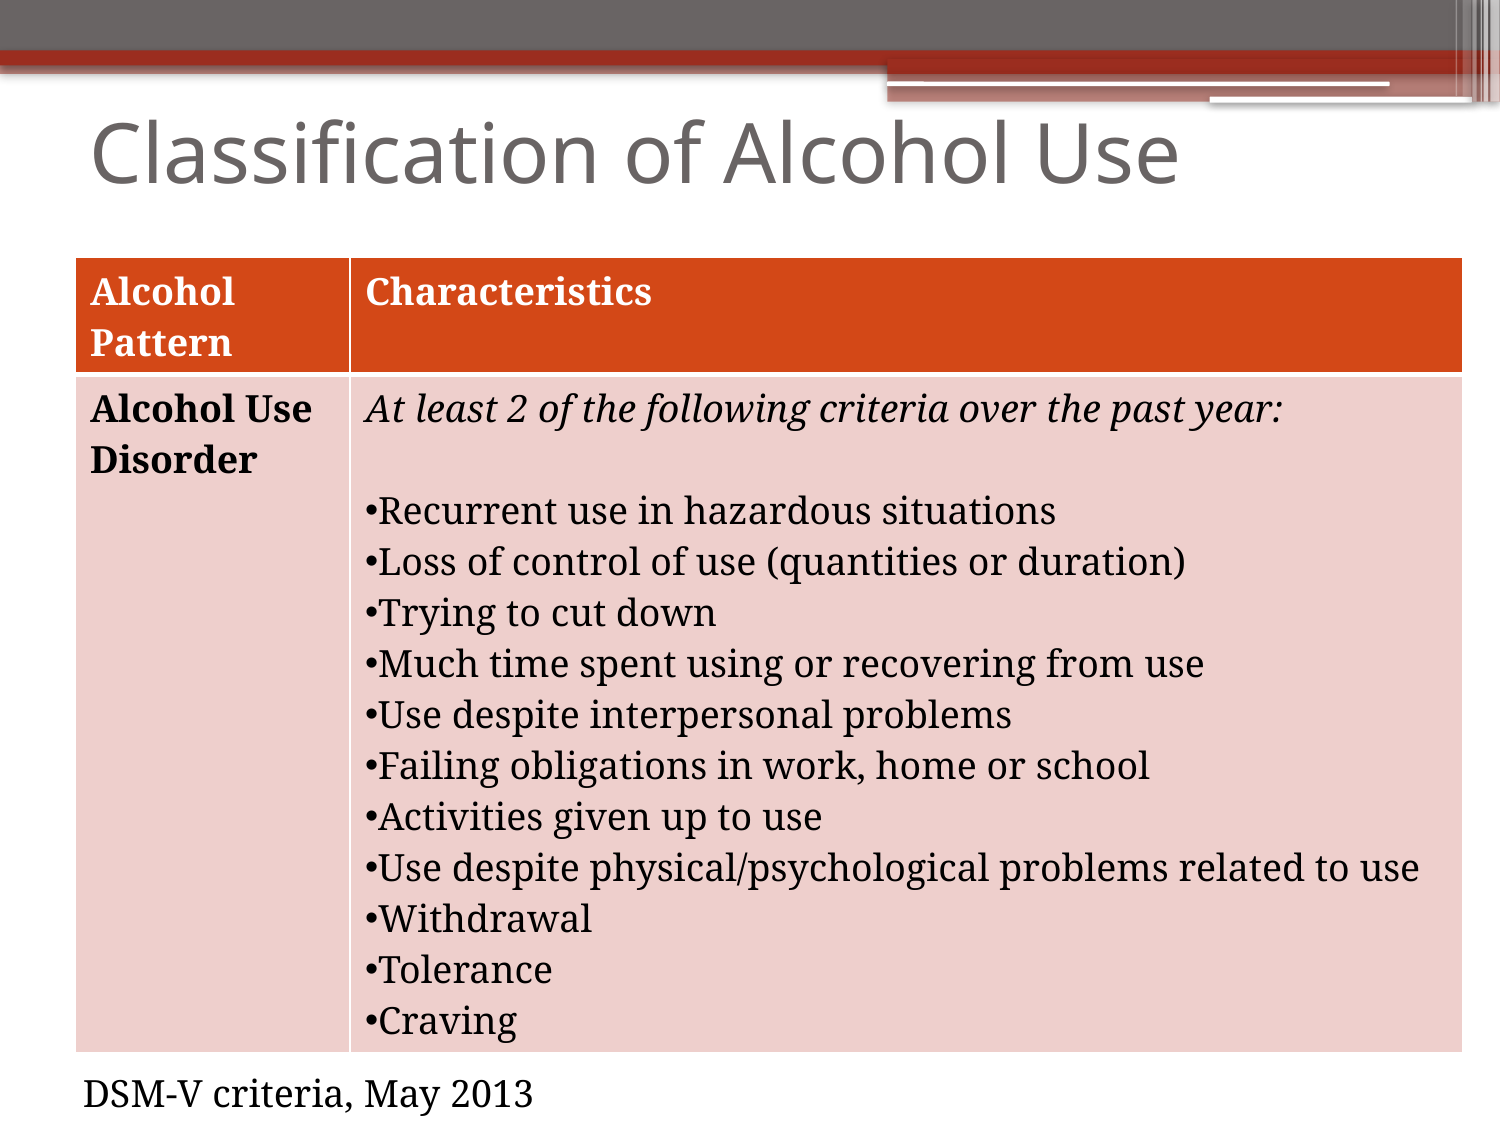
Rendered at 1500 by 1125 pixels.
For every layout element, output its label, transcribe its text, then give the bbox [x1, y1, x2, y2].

table_cell At least 2 of the following criteria over the past year: Recurrent use in hazardous situations Loss of control of use (quantities or duration) Trying to cut down Much time spent using or recovering from use Use despite interpersonal problems Failing obligations in work, home or school Activities given up to use Use despite physical/psychological problems related to use Withdrawal Tolerance Craving [351, 377, 1462, 1052]
table_header Alcohol Pattern [76, 258, 349, 372]
title Classification of Alcohol Use [75, 62, 1425, 238]
table_cell Alcohol Use Disorder [76, 377, 349, 1052]
table_header Characteristics [351, 258, 1462, 372]
text_box DSM-V criteria, May 2013 [68, 1062, 550, 1123]
